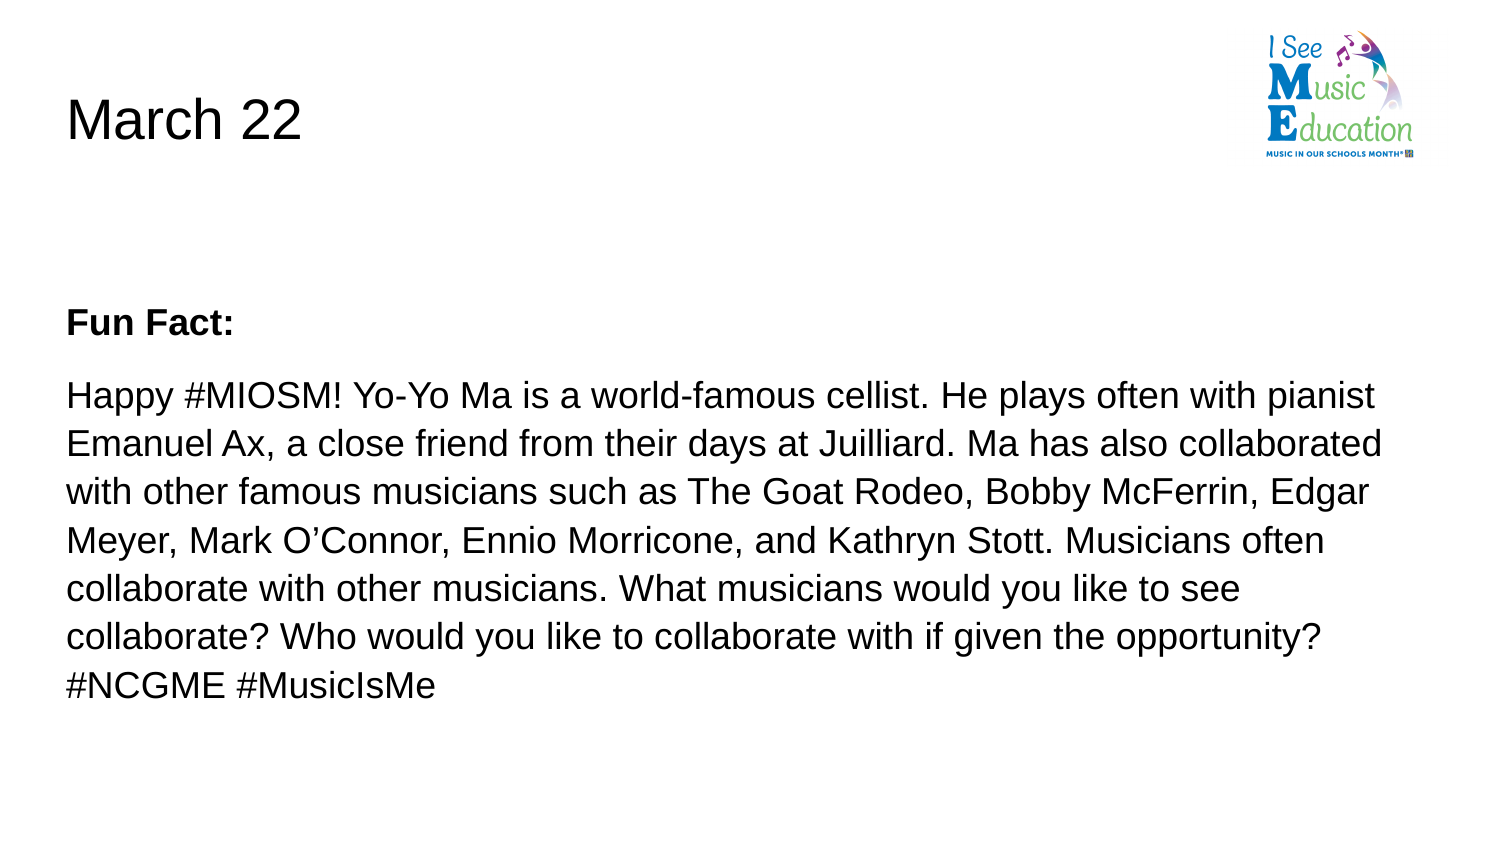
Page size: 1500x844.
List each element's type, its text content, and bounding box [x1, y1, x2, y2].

list Fun Fact: Happy #MIOSM! Yo-Yo Ma is a world-famous cellist. He plays often with pianist Emanuel Ax, a close friend from their days at Juilliard. Ma has also collaborated with other famous musicians such as The Goat Rodeo, Bobby McFerrin, Edgar Meyer, Mark O’Connor, Ennio Morricone, and Kathryn Stott. Musicians often collaborate with other musicians. What musicians would you like to see collaborate? Who would you like to collaborate with if given the opportunity? #NCGME #MusicIsMe [51, 220, 1449, 781]
title March 22 [51, 72, 1221, 167]
picture [1226, 28, 1450, 168]
